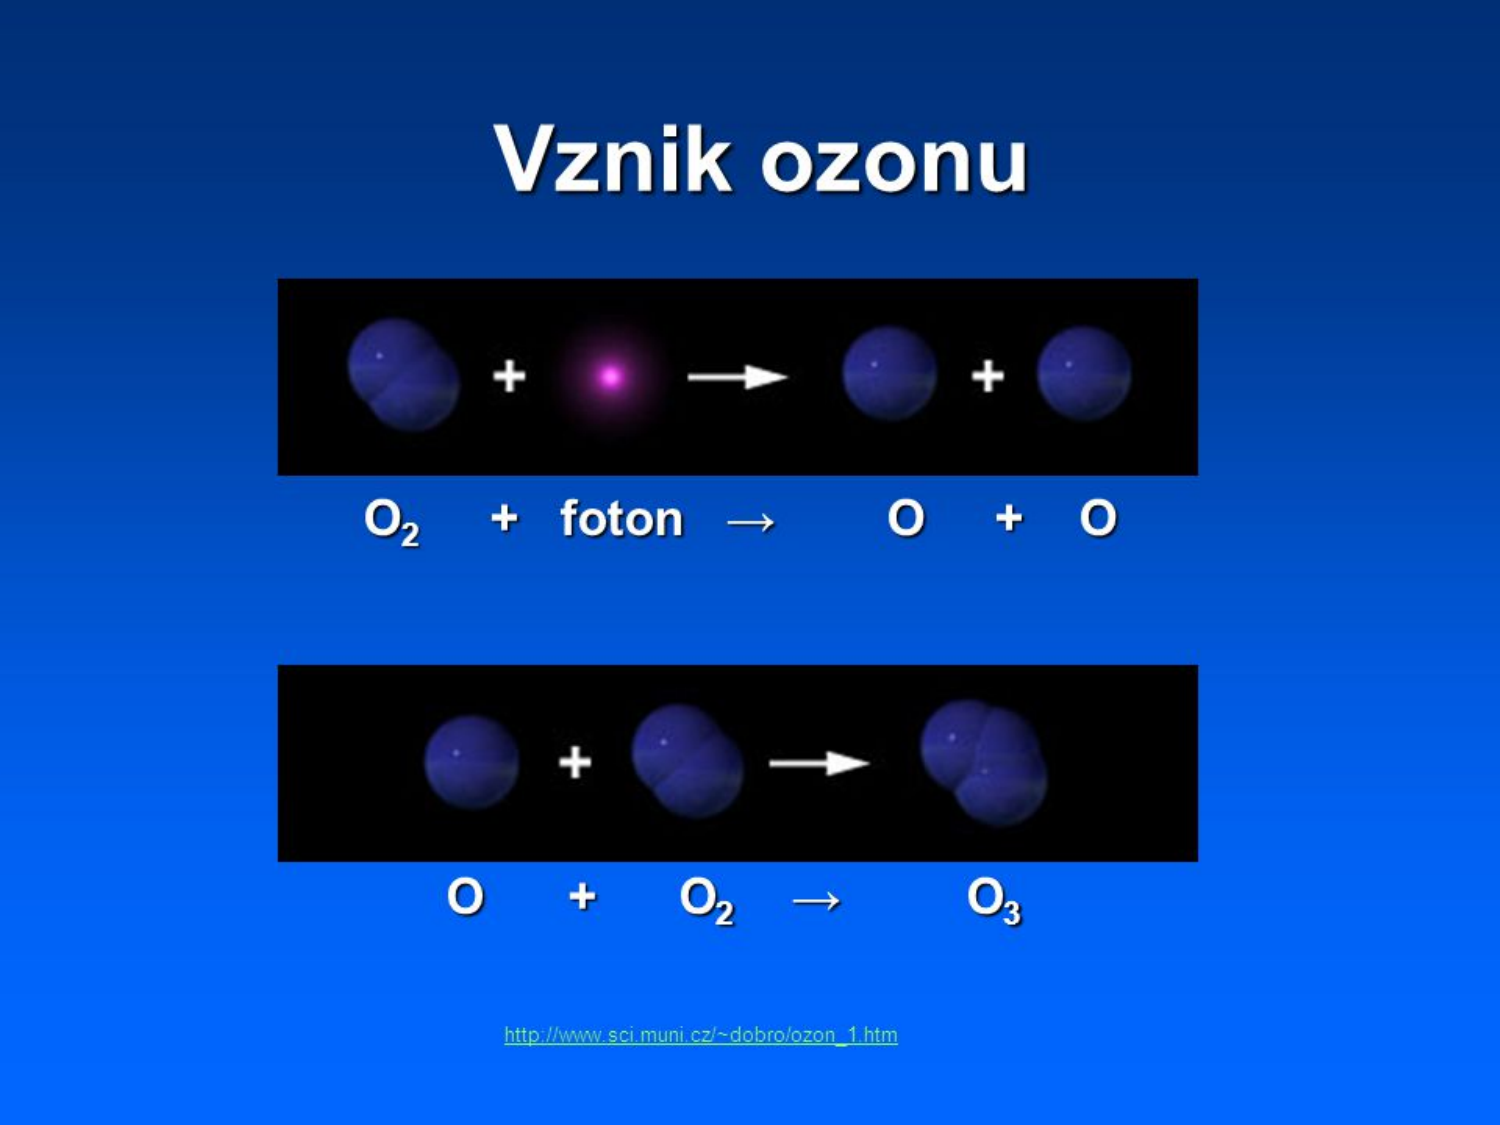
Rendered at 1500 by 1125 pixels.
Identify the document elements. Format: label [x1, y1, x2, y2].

list [0, 0, 1500, 1125]
